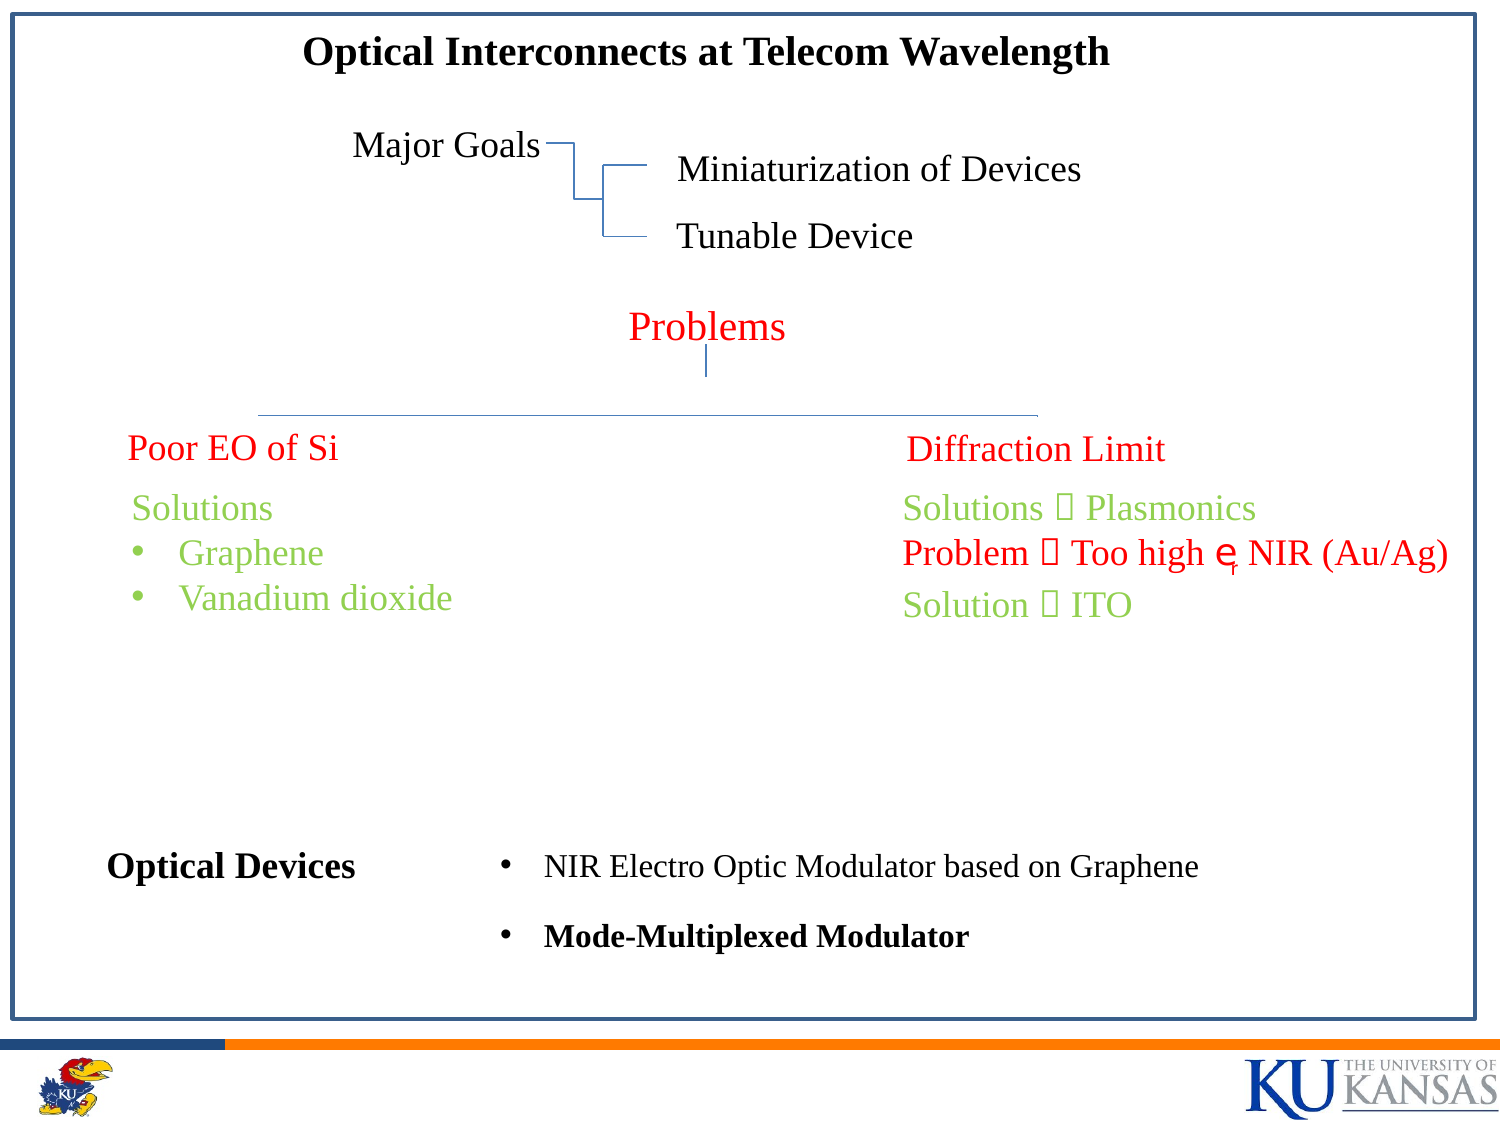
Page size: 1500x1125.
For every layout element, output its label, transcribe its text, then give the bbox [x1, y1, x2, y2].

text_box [0, 1044, 1500, 1123]
text_box [10, 12, 1477, 1021]
text_box Solutions  Plasmonics Problem  Too high er NIR (Au/Ag) Solution  ITO [1477, 476, 1486, 677]
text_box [545, 142, 603, 200]
